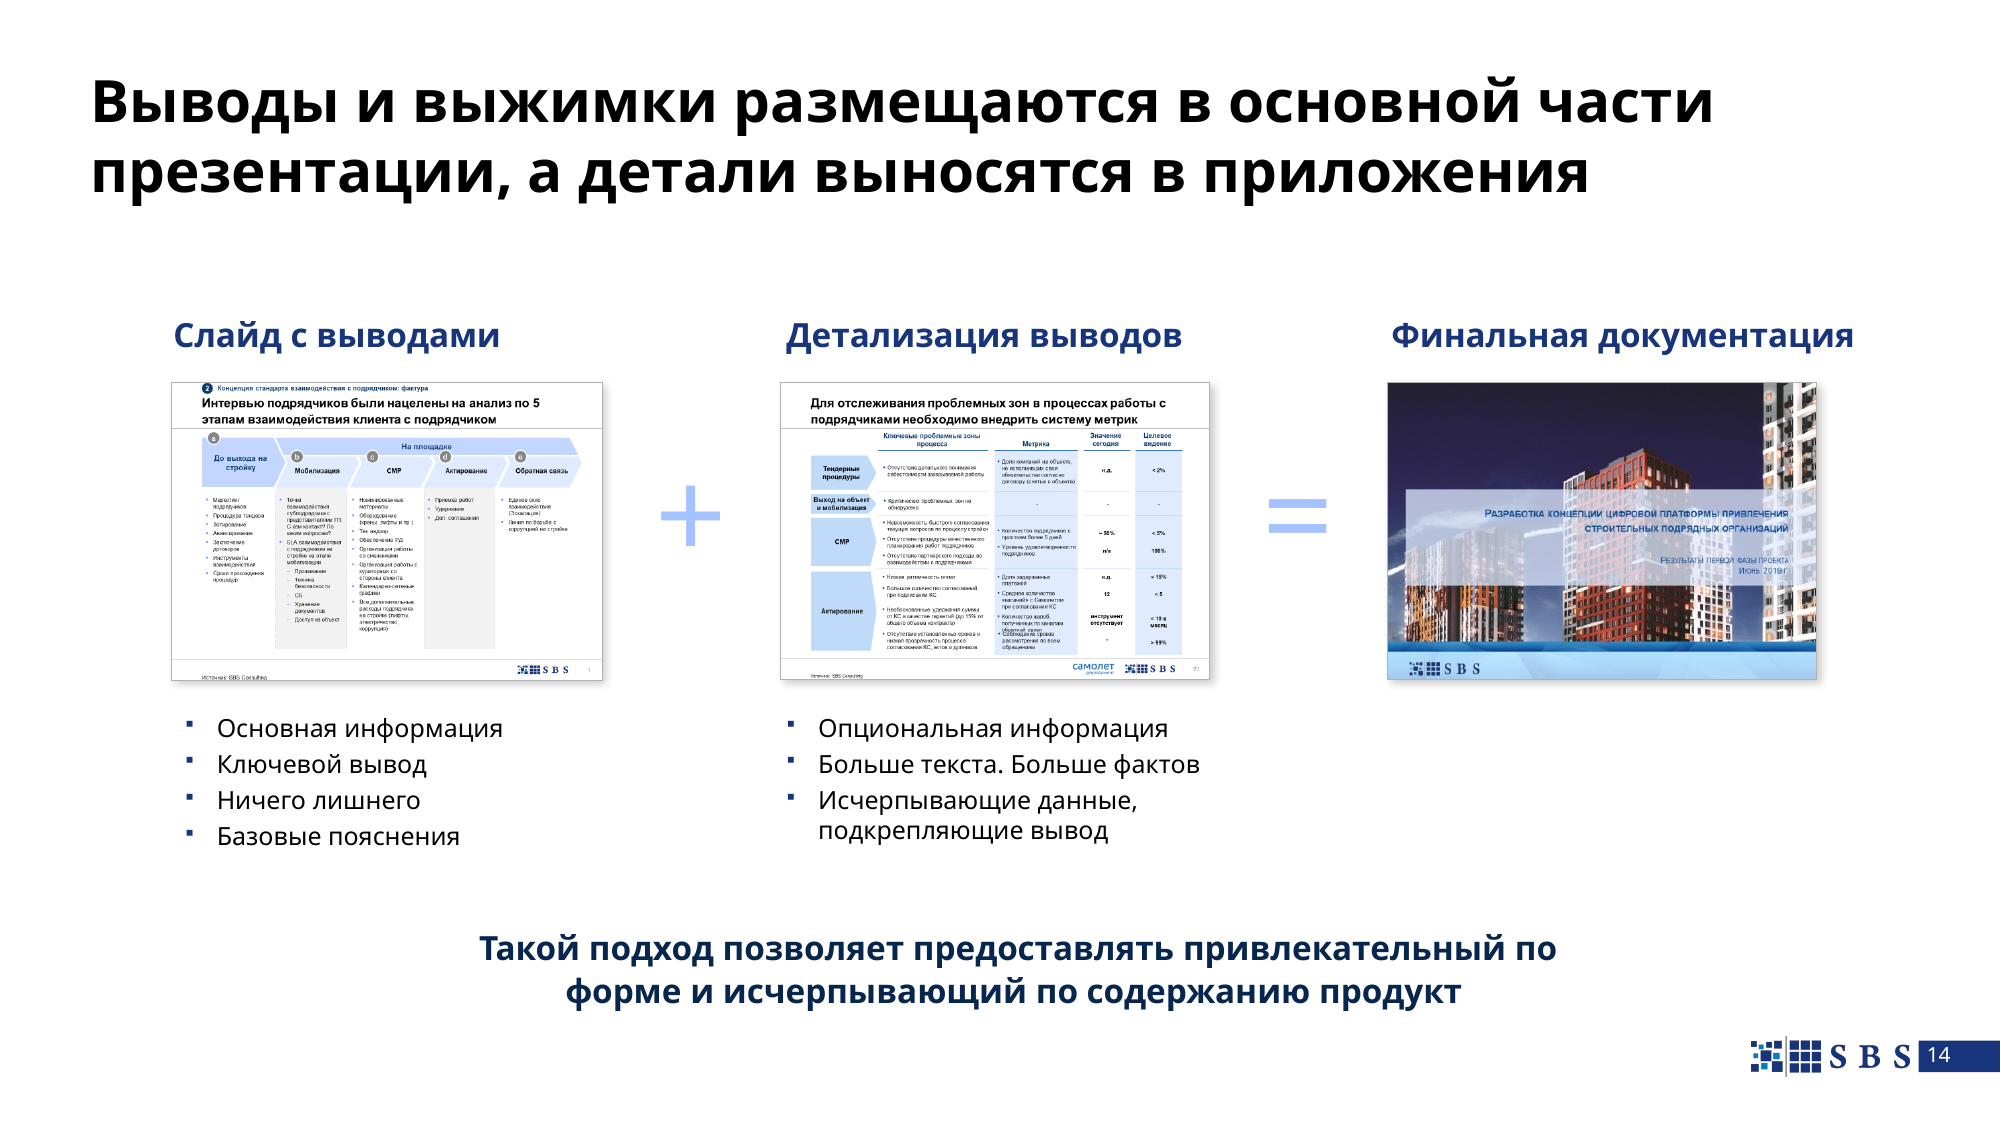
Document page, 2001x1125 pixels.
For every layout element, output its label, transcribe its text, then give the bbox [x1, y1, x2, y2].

text_box = [1262, 434, 1335, 585]
picture [171, 382, 603, 681]
text_box Финальная документация [1391, 313, 1910, 354]
title Выводы и выжимки размещаются в основной части презентации, а детали выносятся в приложения [90, 63, 1910, 136]
text_box Основная информация Ключевой вывод Ничего лишнего Базовые пояснения [185, 712, 649, 851]
picture [780, 382, 1210, 681]
text_box + [655, 434, 728, 585]
picture [1751, 1036, 1910, 1077]
text_box Опциональная информация Больше текста. Больше фактов Исчерпывающие данные, подкрепляющие вывод [786, 712, 1252, 845]
text_box Слайд с выводами [173, 313, 571, 354]
text_box Такой подход позволяет предоставлять привлекательный по форме и исчерпывающий по содержанию продукт [446, 922, 1591, 1011]
text_box Детализация выводов [786, 313, 1184, 354]
picture [1387, 382, 1818, 681]
